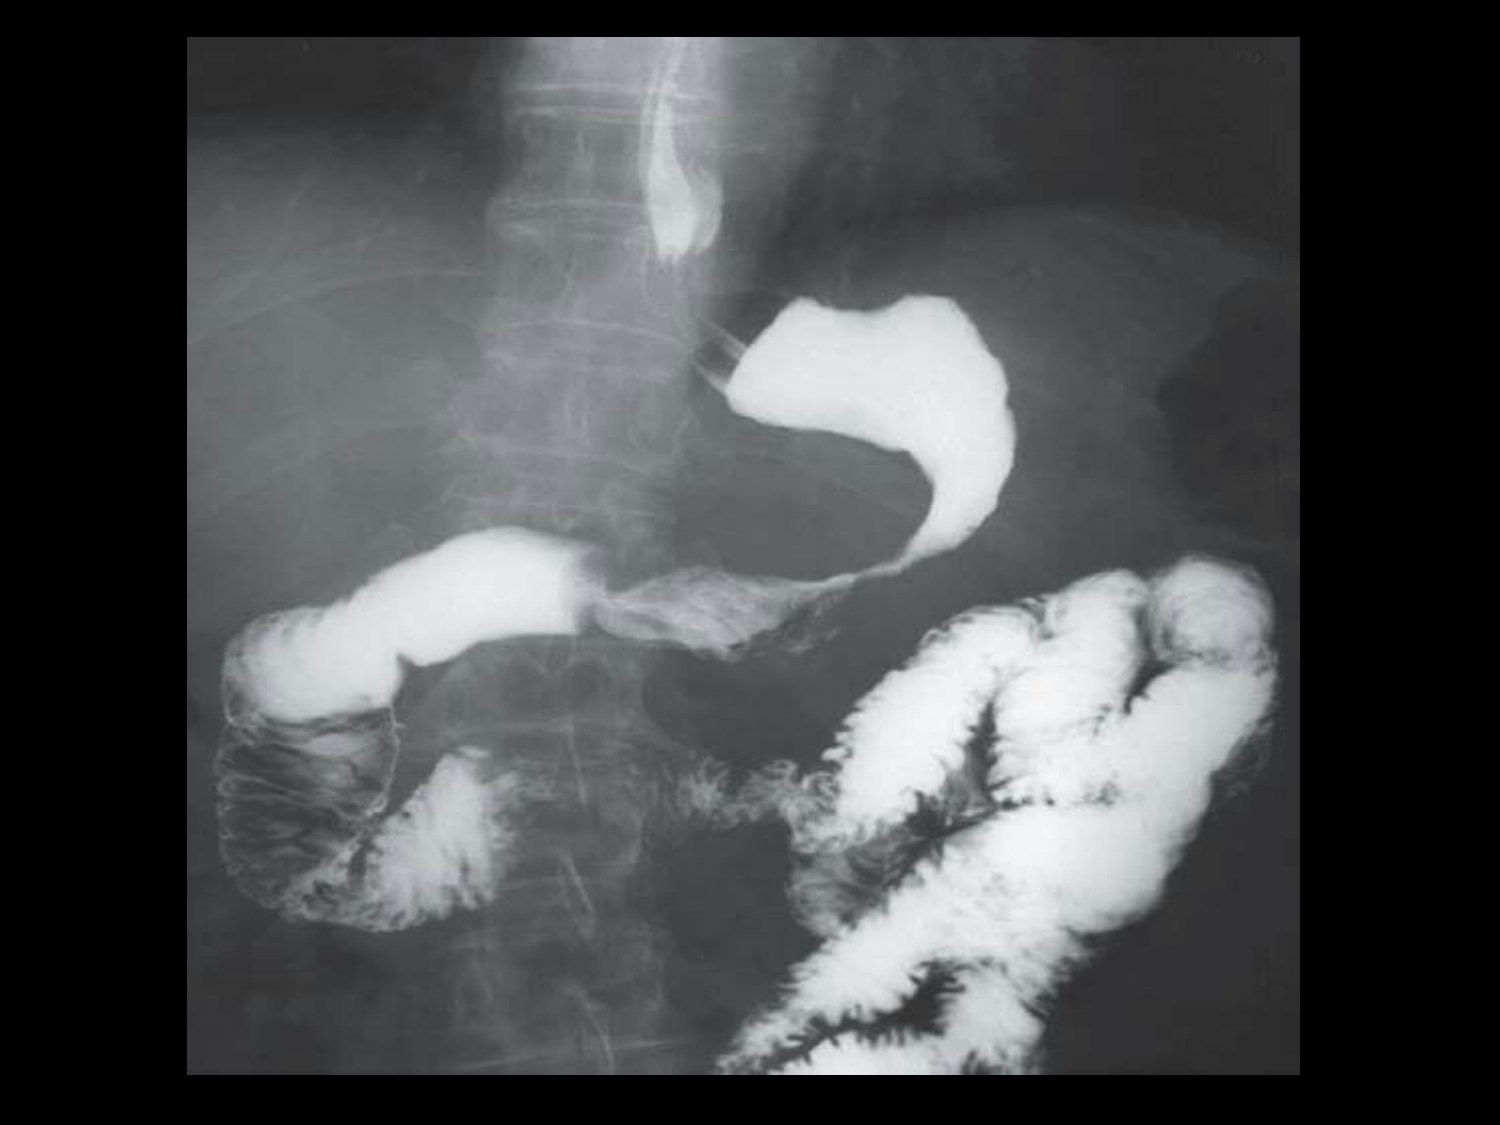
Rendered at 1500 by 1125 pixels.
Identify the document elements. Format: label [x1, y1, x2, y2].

list [187, 37, 1301, 1076]
